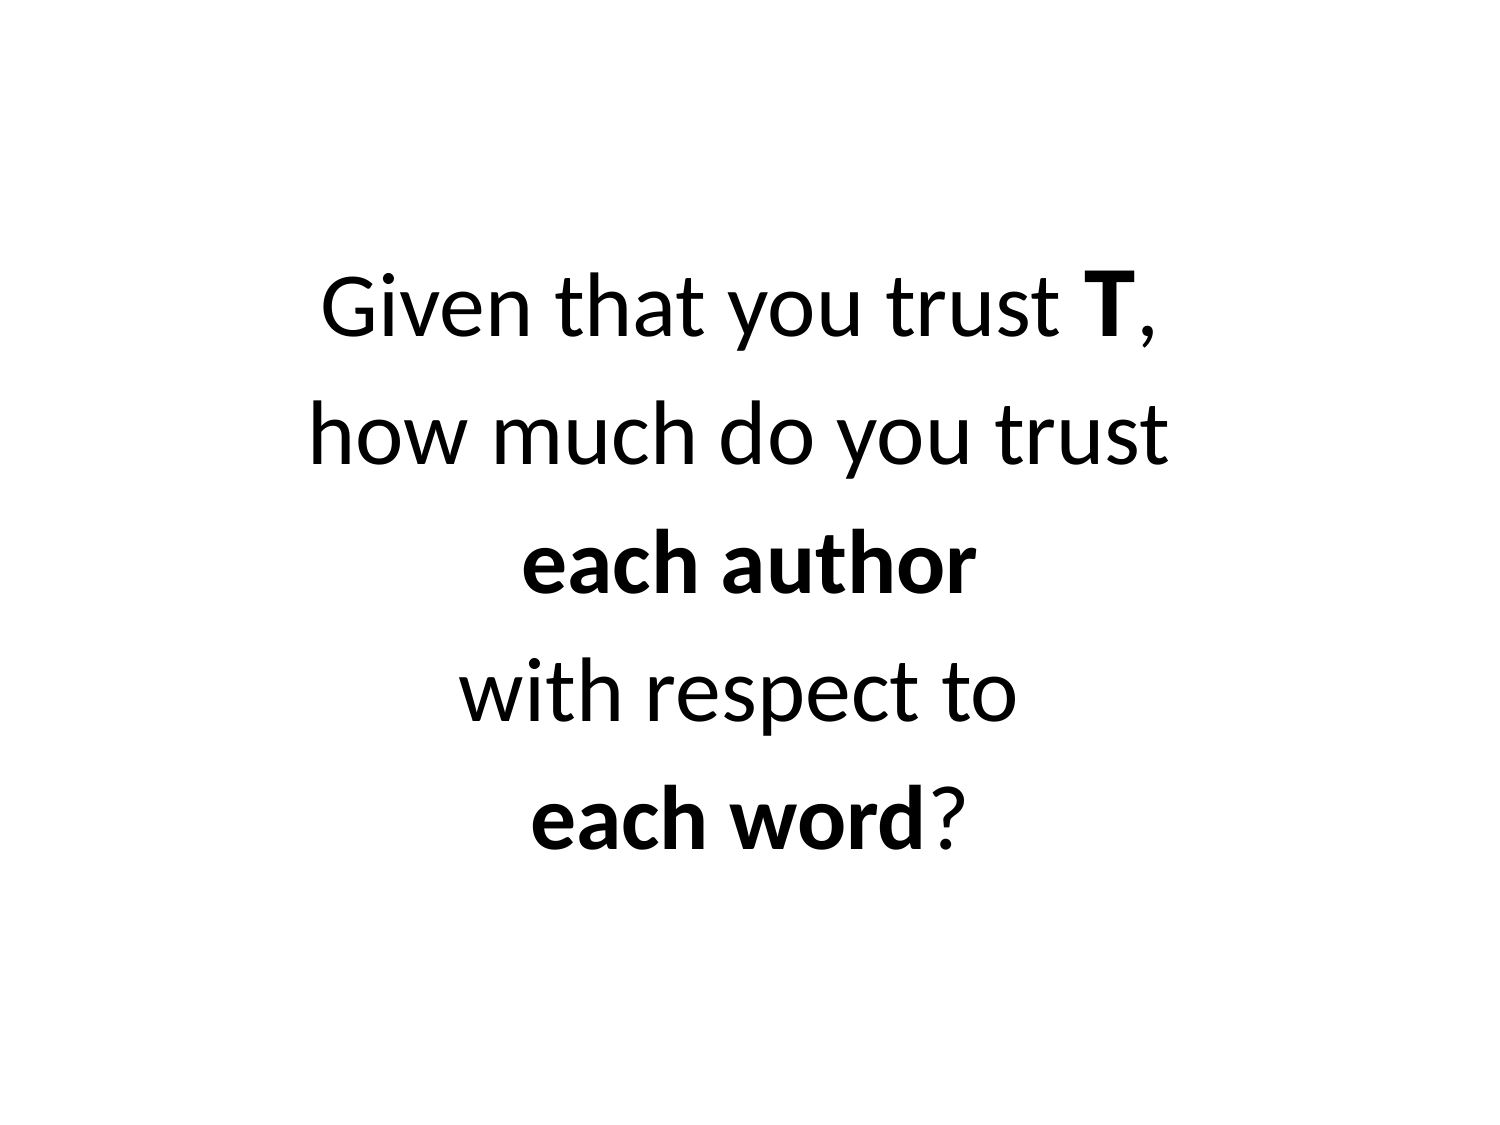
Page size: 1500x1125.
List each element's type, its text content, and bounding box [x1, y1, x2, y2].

list Given that you trust T, how much do you trust each author with respect to each word? [68, 237, 1432, 901]
